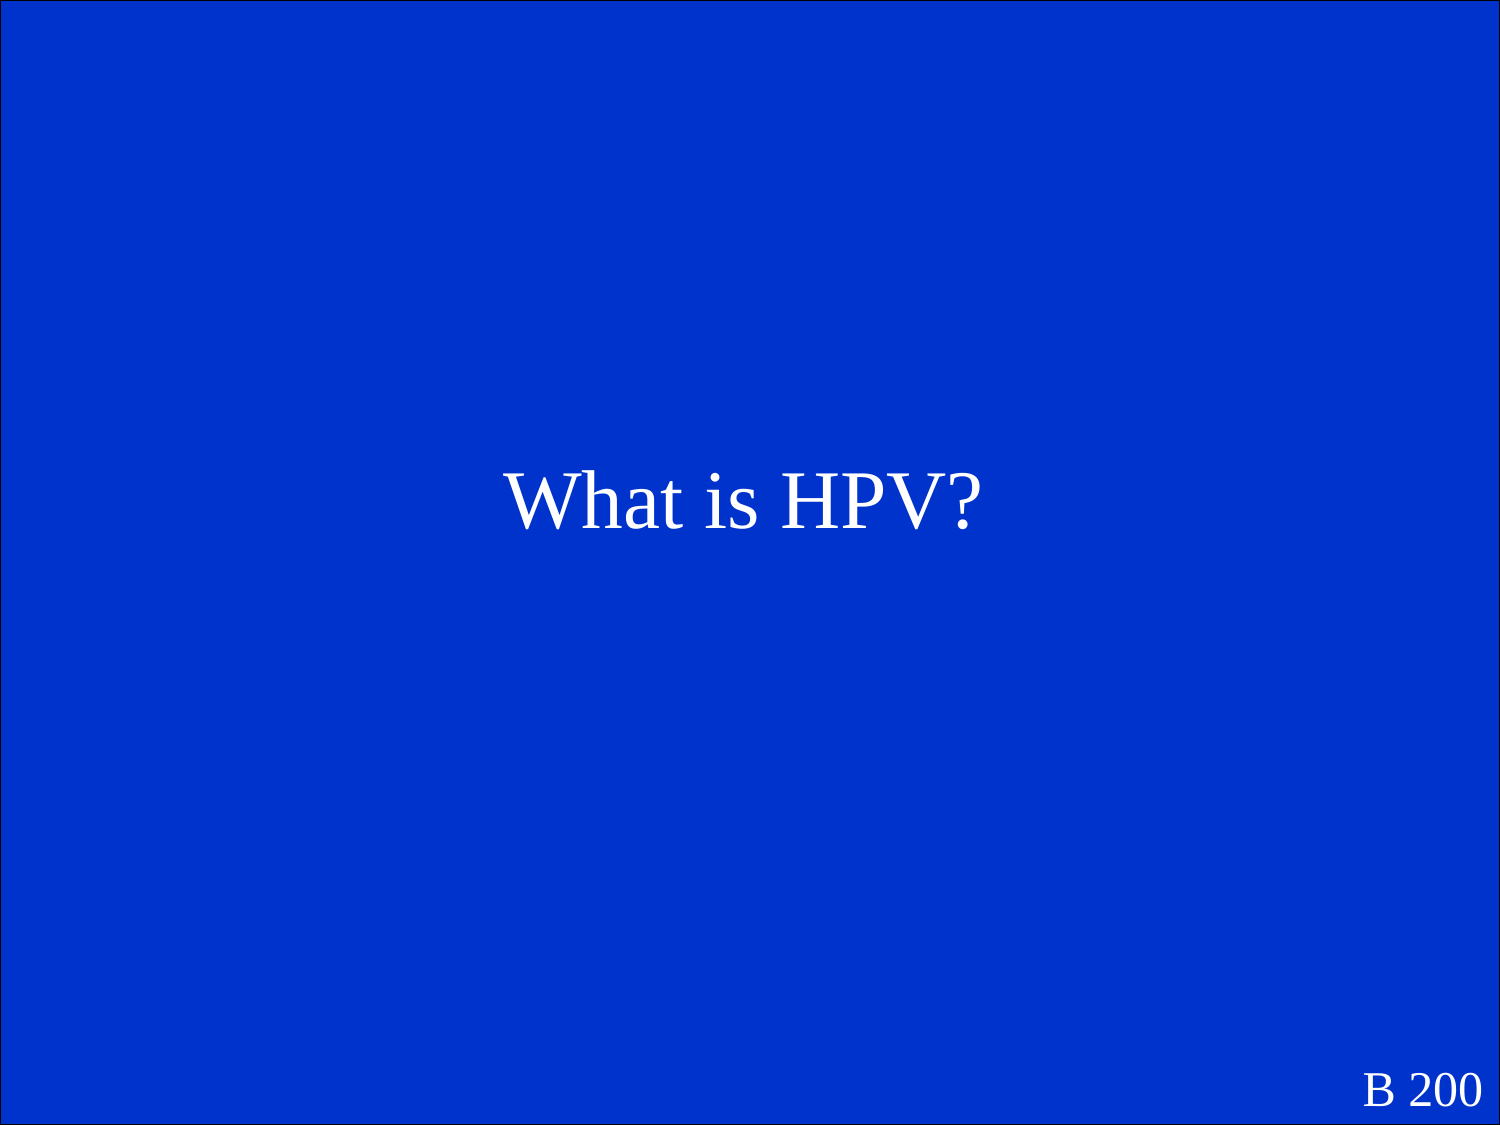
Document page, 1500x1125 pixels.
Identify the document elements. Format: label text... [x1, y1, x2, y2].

text_box B 200 [1347, 1049, 1499, 1125]
text_box [0, 0, 1500, 1125]
text_box What is HPV? [224, 437, 1263, 553]
